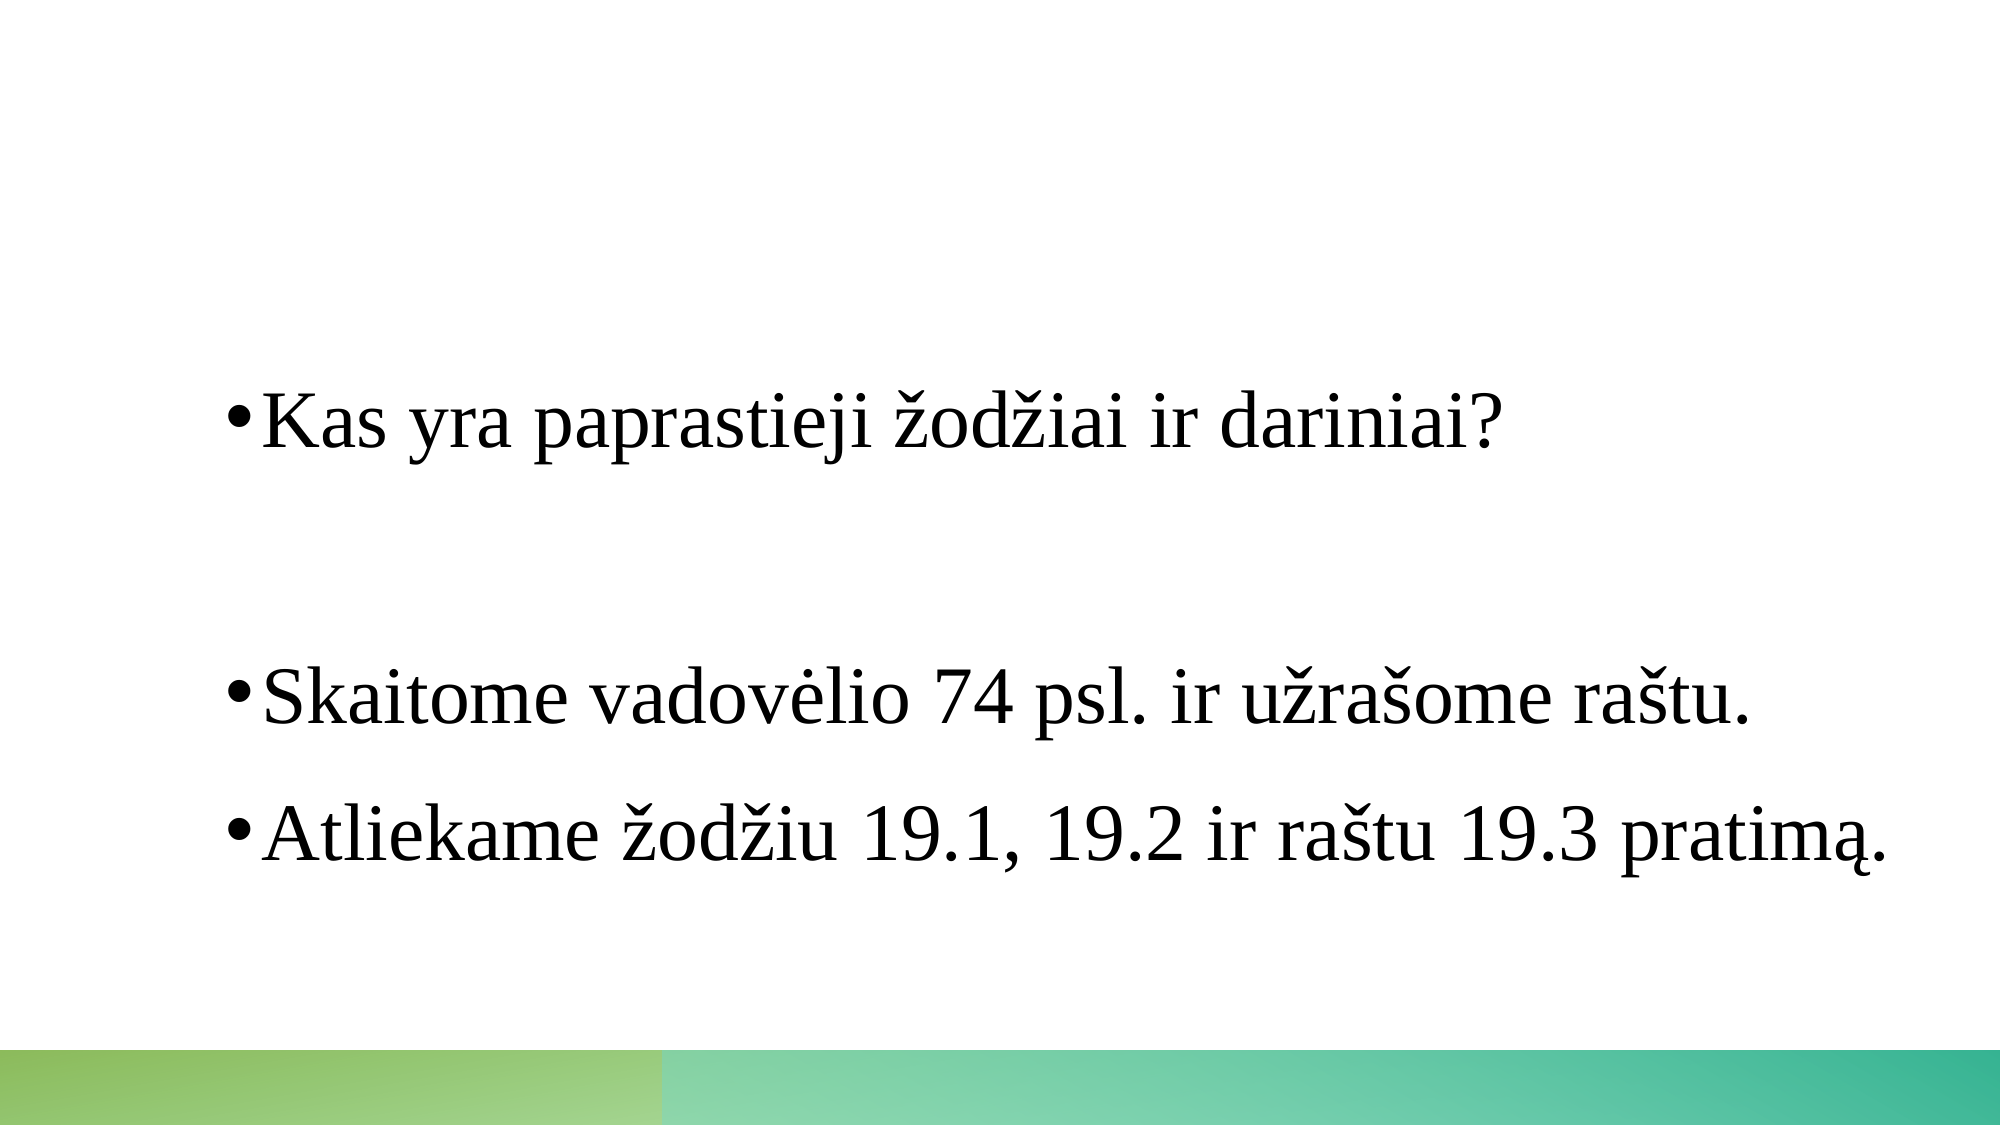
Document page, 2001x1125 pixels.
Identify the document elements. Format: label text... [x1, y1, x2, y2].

list Kas yra paprastieji žodžiai ir dariniai? Skaitome vadovėlio 74 psl. ir užrašome raštu. Atliekame žodžiu 19.1, 19.2 ir raštu 19.3 pratimą. [225, 346, 1905, 996]
